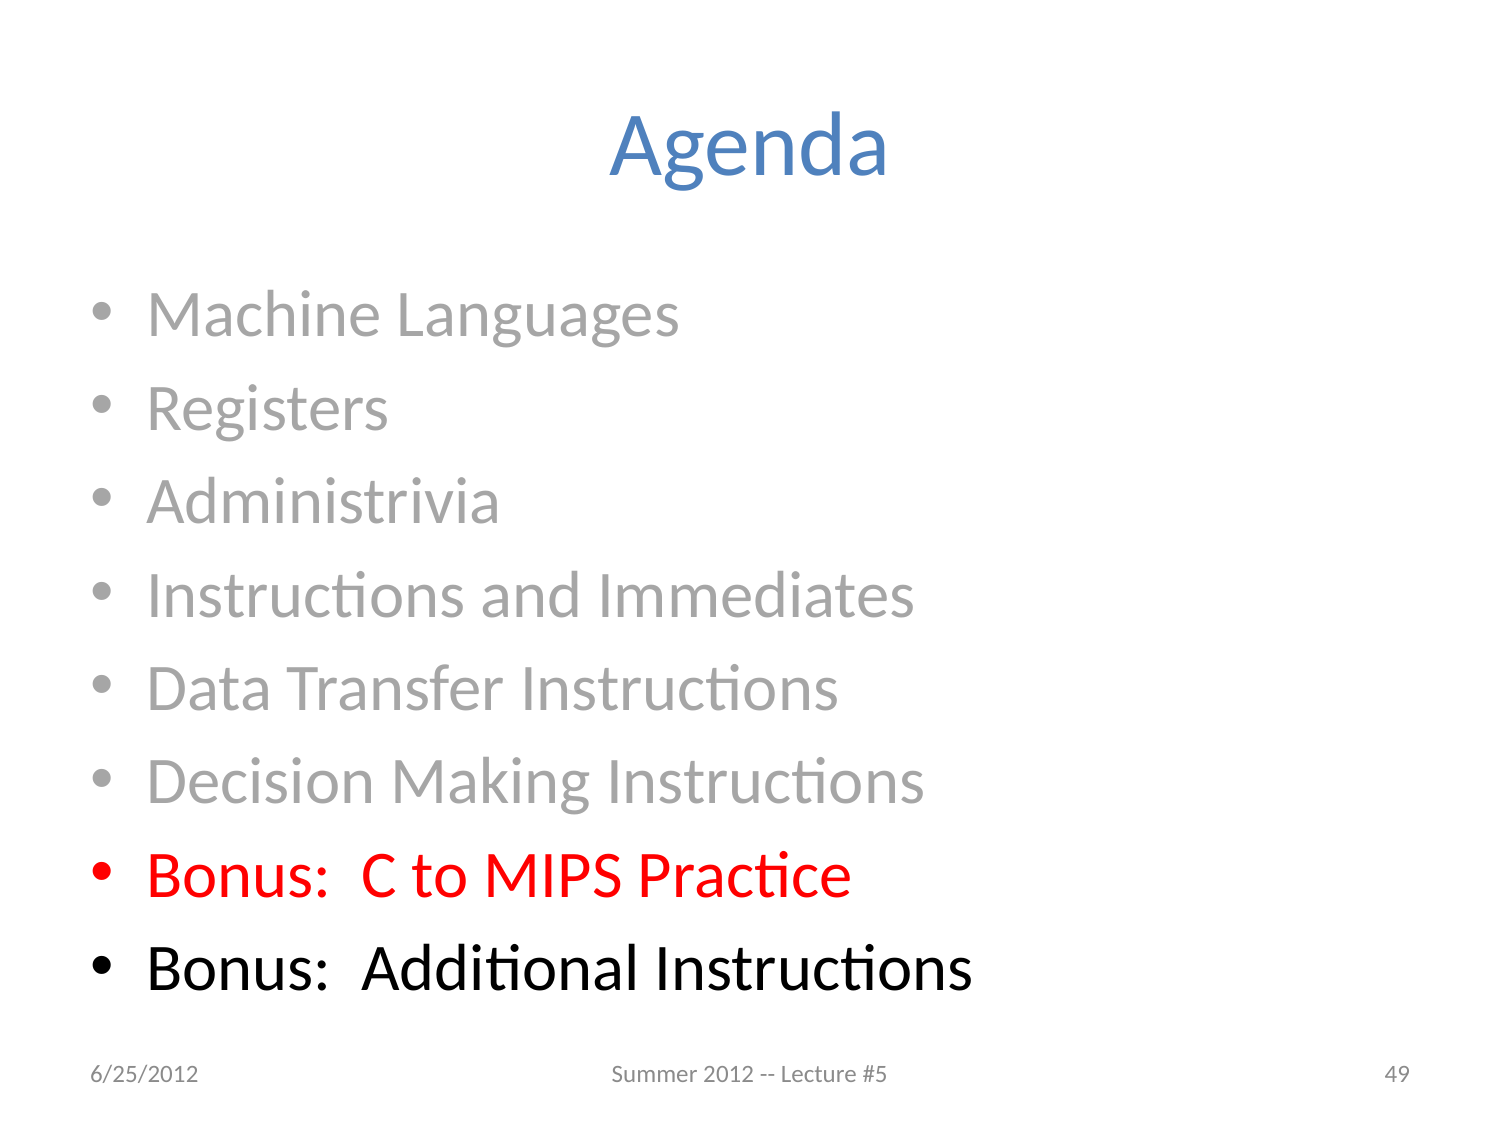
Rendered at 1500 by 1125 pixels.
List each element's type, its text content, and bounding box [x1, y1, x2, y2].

title Agenda [75, 45, 1425, 233]
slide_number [75, 1042, 425, 1103]
slide_number 49 [1074, 1042, 1425, 1103]
list Machine Languages Registers Administrivia Instructions and Immediates Data Transfer Instructions Decision Making Instructions Bonus: C to MIPS Practice Bonus: Additional Instructions [75, 262, 1425, 1064]
footer Summer 2012 -- Lecture #5 [512, 1042, 988, 1103]
